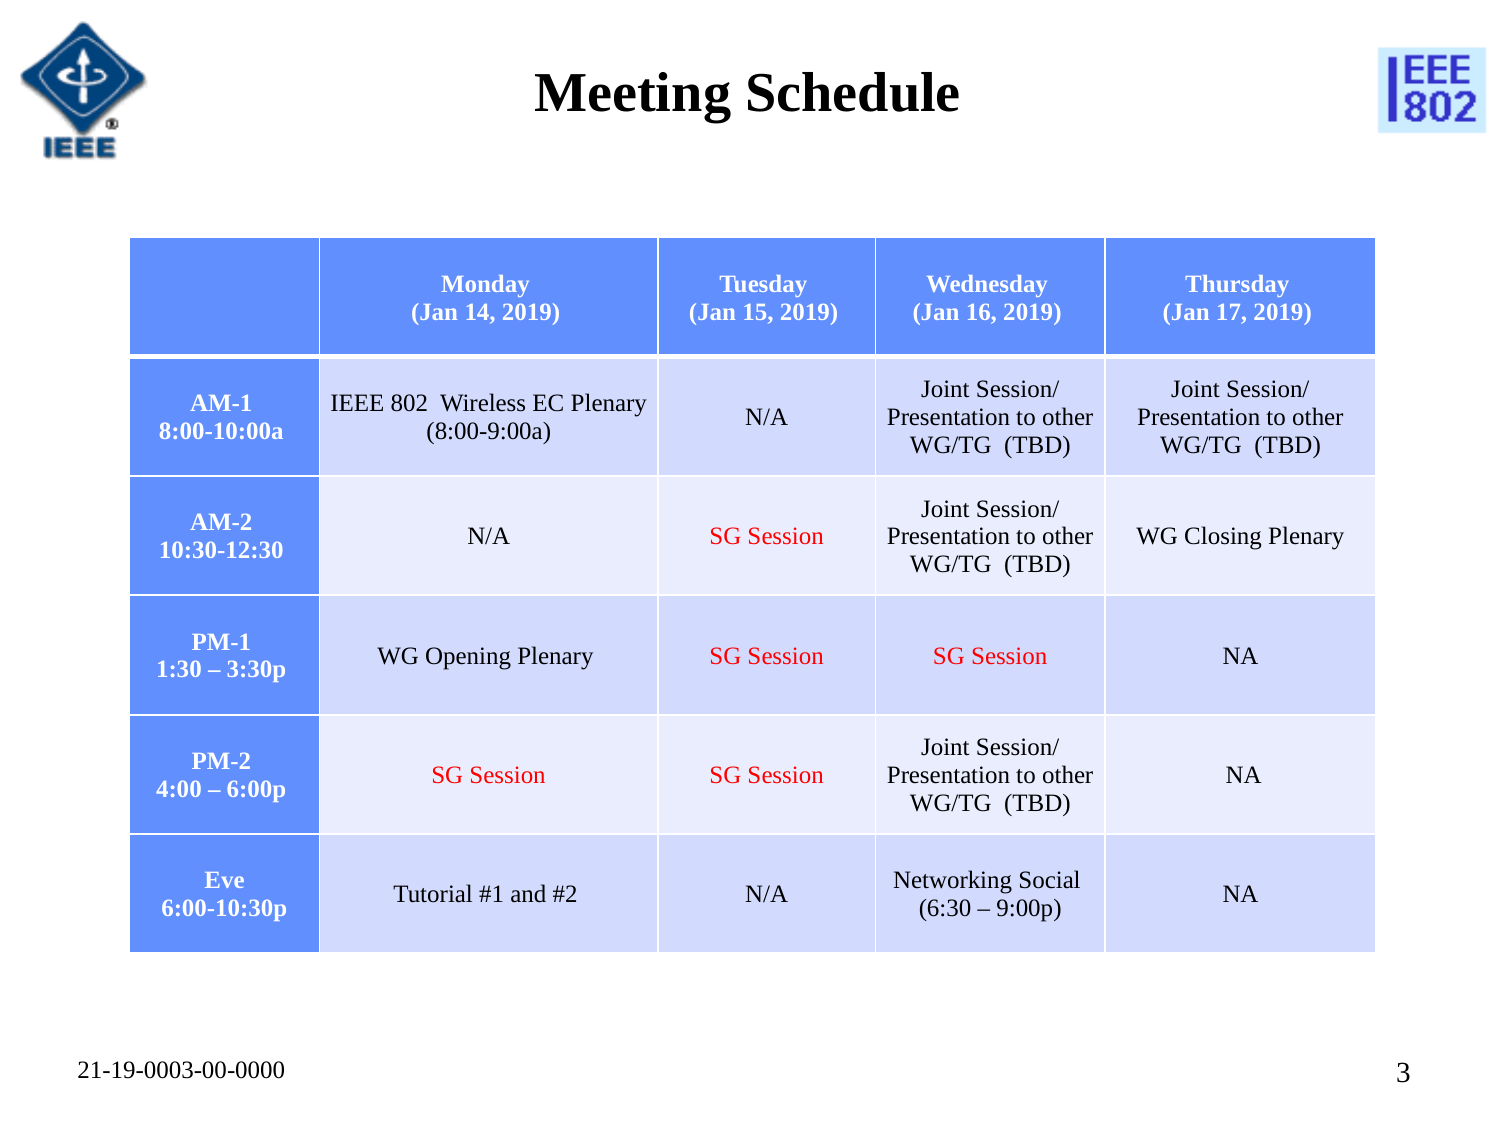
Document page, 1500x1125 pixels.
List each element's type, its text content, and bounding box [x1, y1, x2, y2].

picture [15, 20, 152, 162]
table_cell NA [1106, 716, 1375, 833]
table_cell Joint Session/ Presentation to other WG/TG (TBD) [876, 716, 1104, 833]
table_cell IEEE 802 Wireless EC Plenary (8:00-9:00a) [320, 359, 657, 475]
table_cell Joint Session/ Presentation to other WG/TG (TBD) [876, 359, 1104, 475]
table_cell PM-1 1:30 – 3:30p [130, 596, 319, 714]
table_cell NA [1106, 835, 1375, 952]
table_header Tuesday (Jan 15, 2019) [659, 238, 875, 354]
table_header Monday (Jan 14, 2019) [320, 238, 657, 354]
table_cell AM-2 10:30-12:30 [130, 477, 319, 594]
table_cell Networking Social (6:30 – 9:00p) [876, 835, 1104, 952]
footer 21-19-0003-00-0000 [62, 1050, 443, 1093]
table_cell Tutorial #1 and #2 [320, 835, 657, 952]
table_header Thursday (Jan 17, 2019) [1106, 238, 1375, 354]
table_cell SG Session [659, 596, 875, 714]
table_cell WG Closing Plenary [1106, 477, 1375, 594]
table_cell N/A [659, 359, 875, 475]
table_cell SG Session [876, 596, 1104, 714]
table_cell NA [1106, 596, 1375, 714]
table_cell Joint Session/ Presentation to other WG/TG (TBD) [876, 477, 1104, 594]
table_cell SG Session [659, 716, 875, 833]
table_cell SG Session [659, 477, 875, 594]
title Meeting Schedule [69, 37, 1427, 150]
table_header Wednesday (Jan 16, 2019) [876, 238, 1104, 354]
table_cell Joint Session/ Presentation to other WG/TG (TBD) [1106, 359, 1375, 475]
picture [1362, 29, 1499, 158]
table_cell AM-1 8:00-10:00a [130, 359, 319, 475]
table_cell PM-2 4:00 – 6:00p [130, 716, 319, 833]
table_header [130, 238, 319, 354]
table_cell N/A [320, 477, 657, 594]
table_cell N/A [659, 835, 875, 952]
table_cell WG Opening Plenary [320, 596, 657, 714]
table_cell SG Session [320, 716, 657, 833]
slide_number 2 [1275, 1050, 1427, 1113]
table_cell Eve 6:00-10:30p [130, 835, 319, 952]
